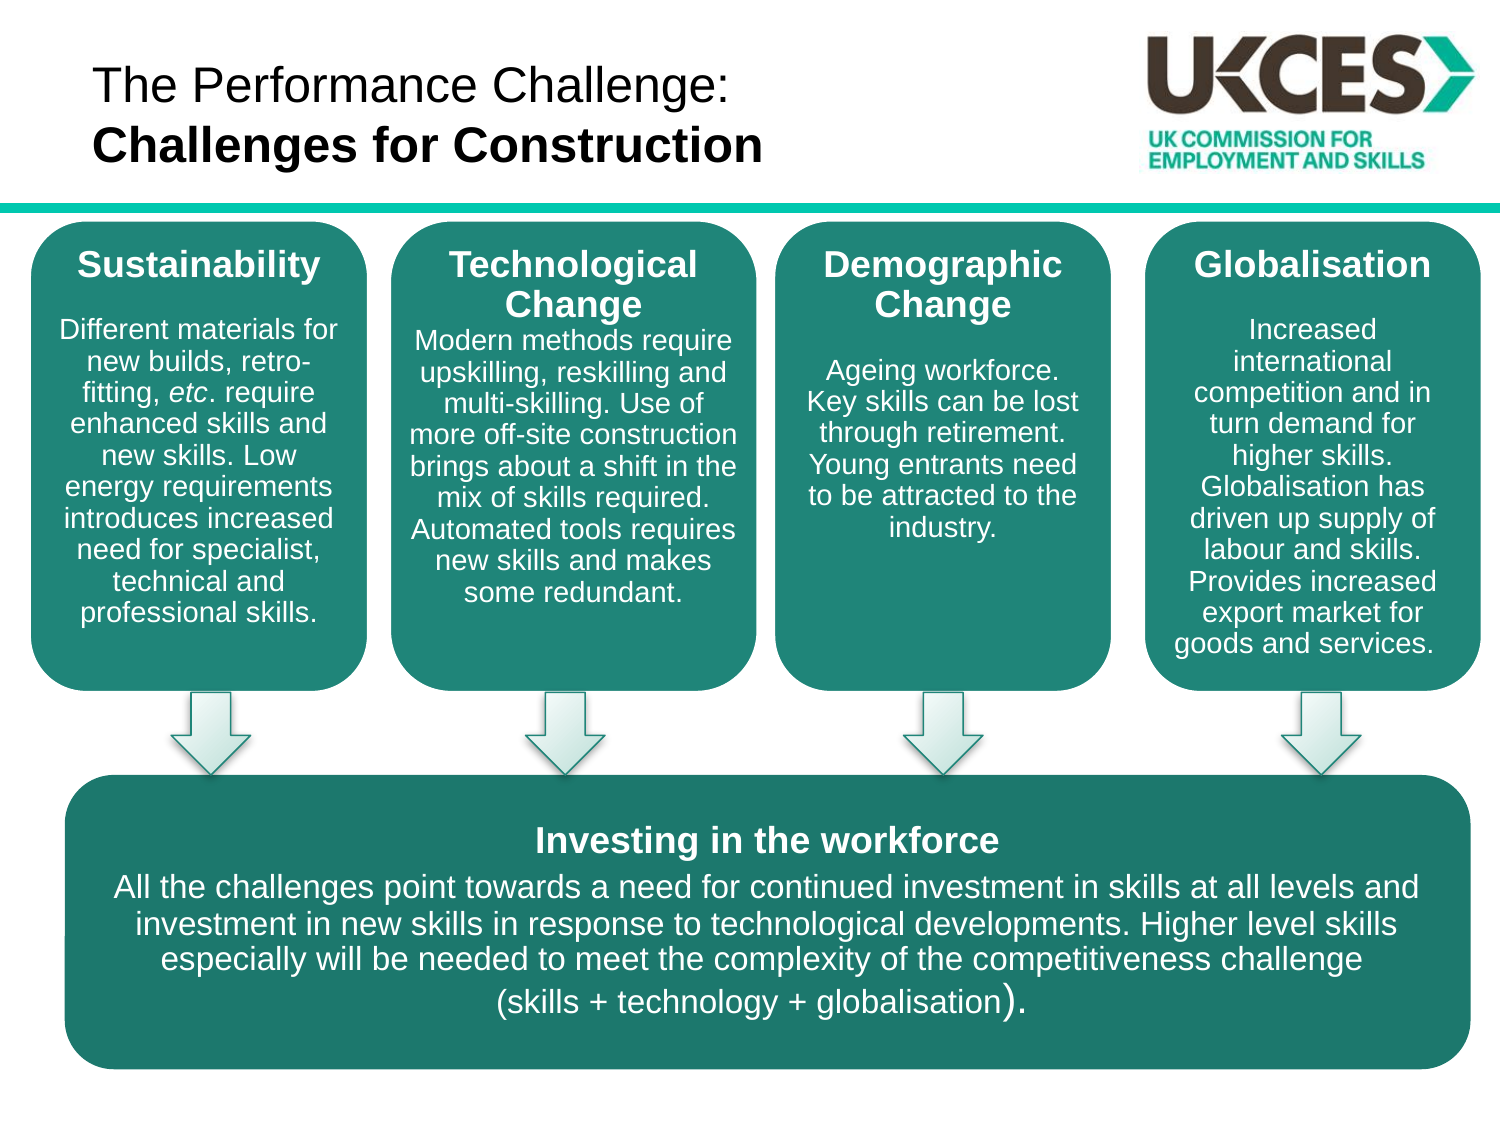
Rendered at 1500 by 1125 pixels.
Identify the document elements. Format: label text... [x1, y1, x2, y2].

text_box [170, 702, 252, 772]
text_box [524, 702, 606, 772]
picture [1139, 31, 1480, 174]
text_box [29, 219, 369, 693]
title The Performance Challenge: Challenges for Construction [76, 18, 1116, 207]
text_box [773, 219, 1113, 693]
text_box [64, 774, 1471, 1070]
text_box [389, 219, 759, 693]
text_box [1280, 702, 1362, 772]
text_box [1143, 219, 1483, 693]
text_box [902, 702, 984, 772]
